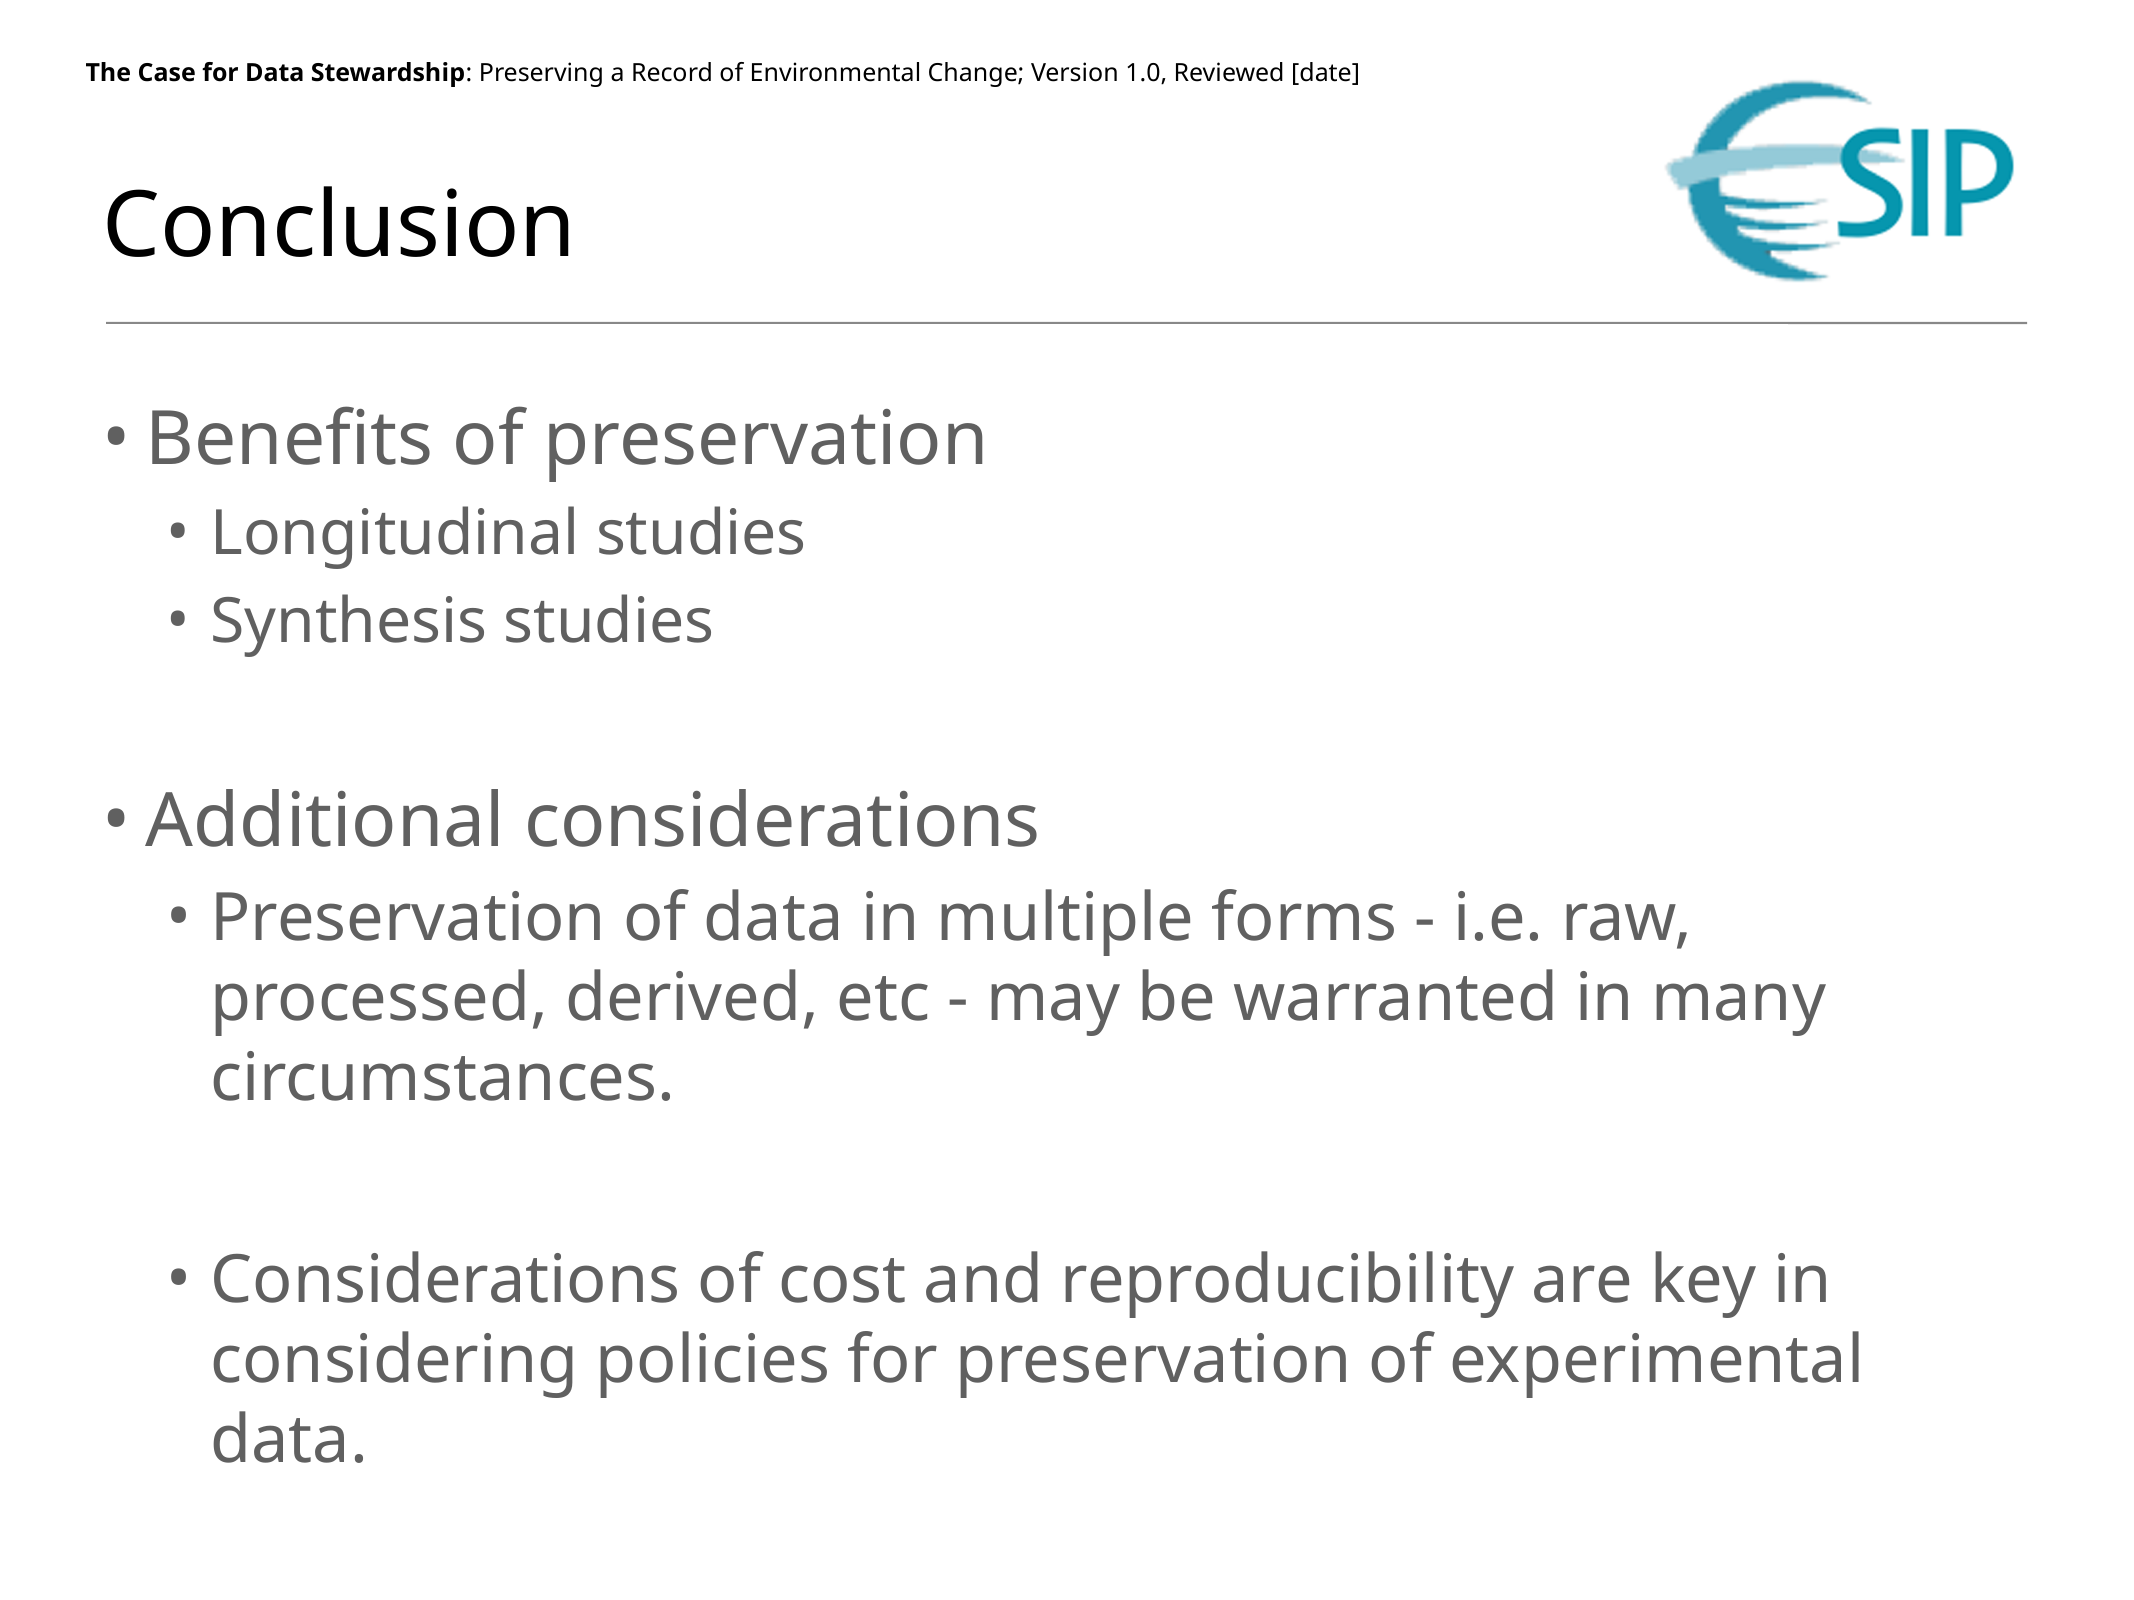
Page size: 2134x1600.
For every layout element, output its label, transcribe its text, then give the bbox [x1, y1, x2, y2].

list Benefits of preservation Longitudinal studies Synthesis studies Additional considerations Preservation of data in multiple forms - i.e. raw, processed, derived, etc - may be warranted in many circumstances. Considerations of cost and reproducibility are key in considering policies for preservation of experimental data. [93, 380, 2040, 1459]
title Conclusion [93, 53, 2040, 284]
